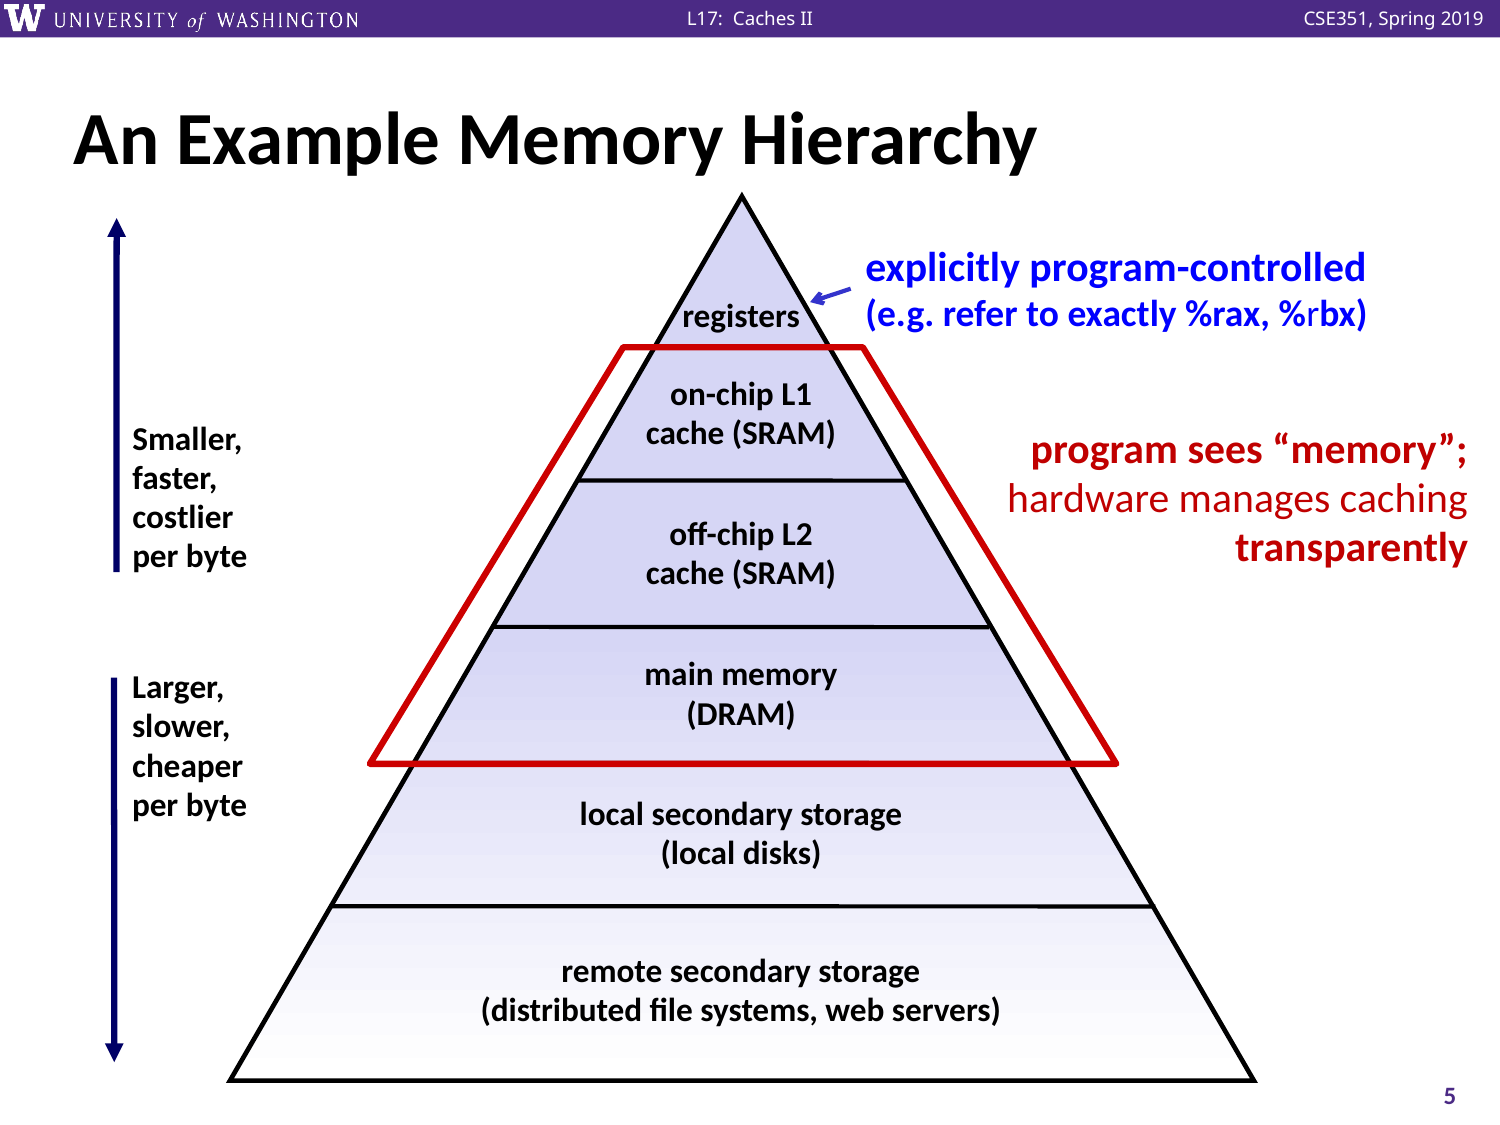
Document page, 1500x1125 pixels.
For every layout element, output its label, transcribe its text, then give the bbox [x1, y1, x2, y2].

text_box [809, 288, 851, 303]
text_box [108, 677, 121, 1063]
slide_number 5 [1400, 1065, 1500, 1125]
text_box [331, 766, 1153, 906]
text_box [110, 218, 123, 573]
text_box program sees “memory”; hardware manages caching transparently [889, 416, 1483, 579]
text_box [229, 907, 1254, 1081]
text_box remote secondary storage (distributed file systems, web servers) [465, 943, 1017, 1038]
text_box registers [667, 288, 815, 343]
picture [4, 4, 358, 32]
text_box explicitly program-controlled (e.g. refer to exactly %rax, %rbx) [850, 234, 1445, 343]
text_box local secondary storage (local disks) [564, 786, 918, 881]
text_box Smaller, faster, costlier per byte [117, 411, 263, 583]
table_cell [497, 629, 986, 633]
text_box [369, 347, 1117, 764]
text_box Larger, slower, cheaper per byte [117, 659, 266, 832]
text_box [688, 196, 796, 288]
title An Example Memory Hierarchy [58, 71, 1438, 198]
text_box [654, 322, 830, 347]
